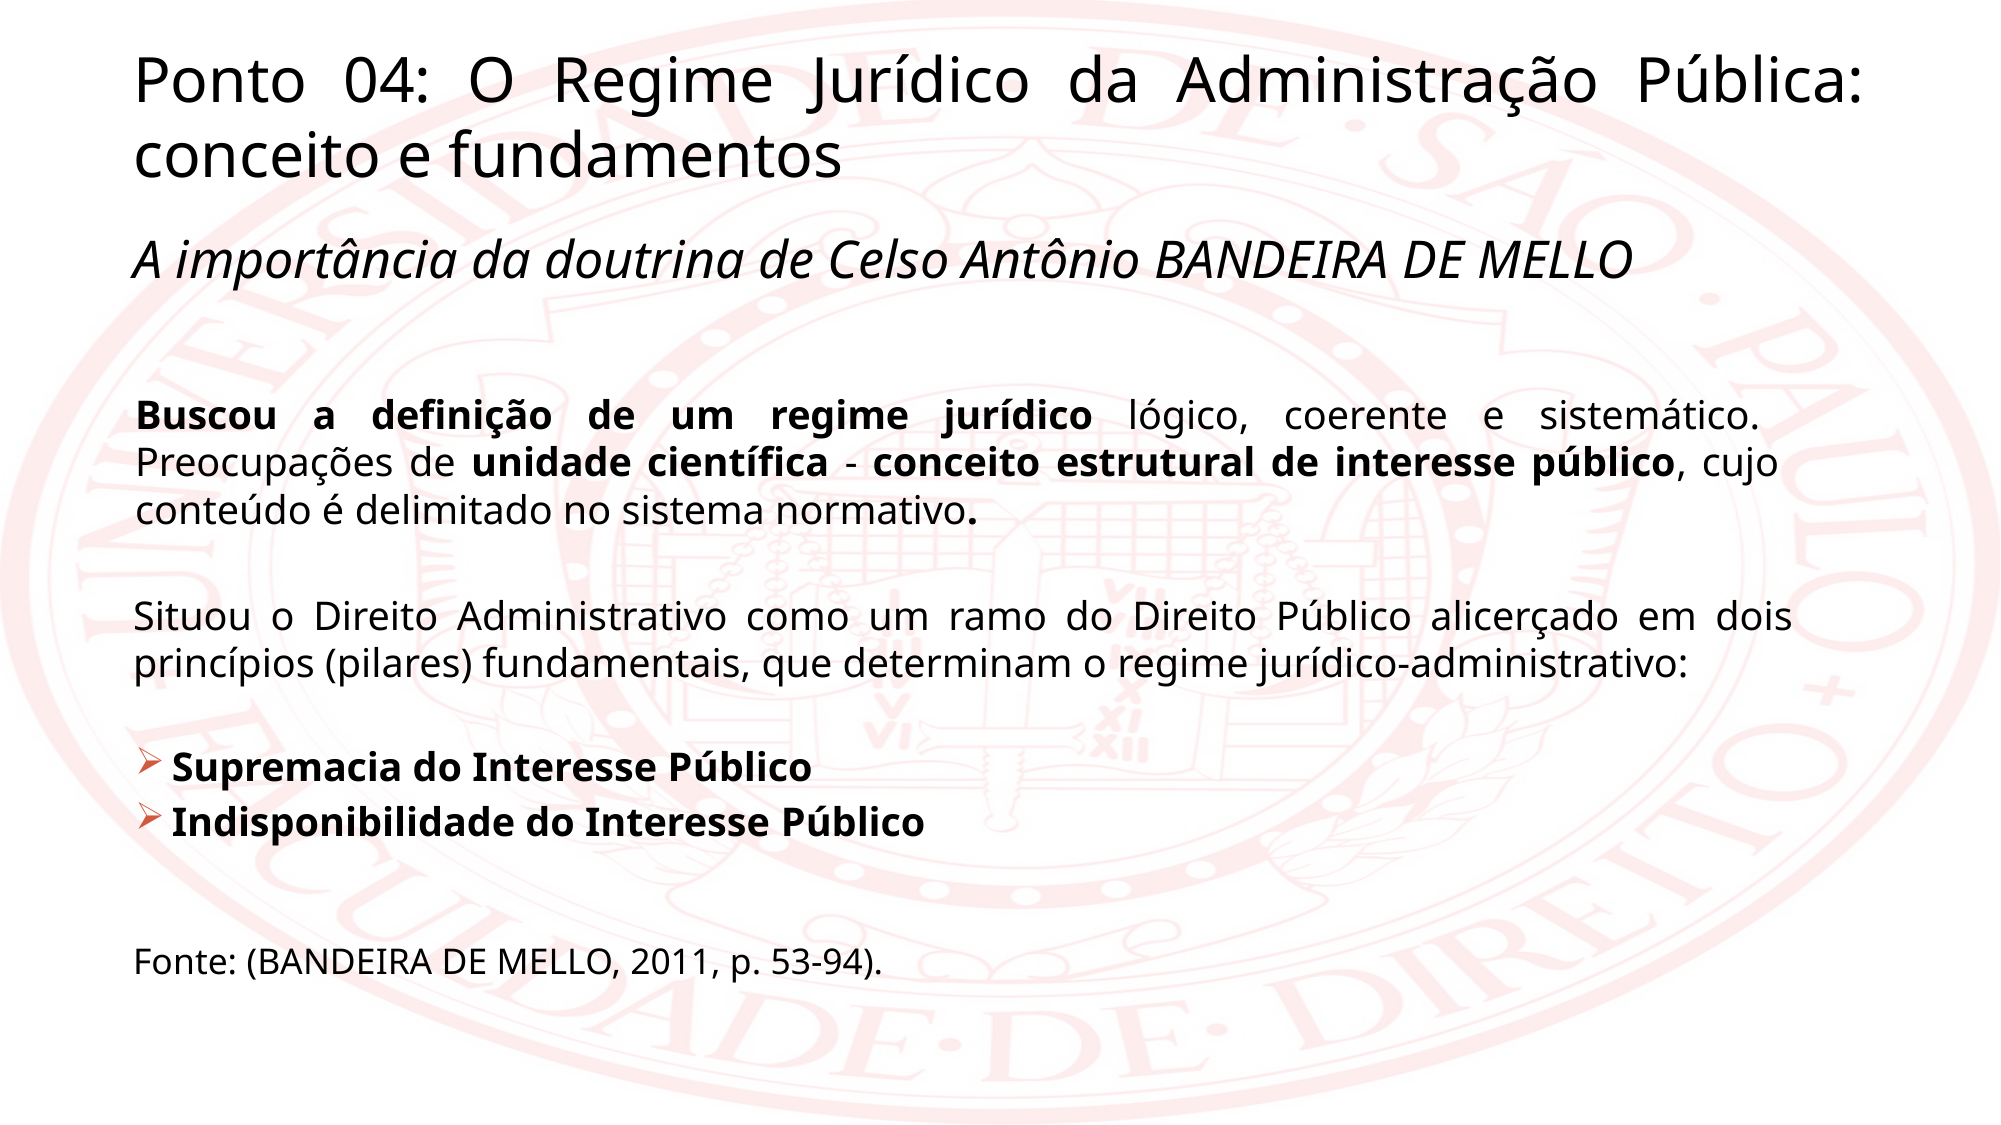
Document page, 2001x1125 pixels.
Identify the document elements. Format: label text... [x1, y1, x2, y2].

text_box Ponto 04: O Regime Jurídico da Administração Pública: conceito e fundamentos A importância da doutrina de Celso Antônio BANDEIRA DE MELLO [118, 32, 1882, 297]
text_box Buscou a definição de um regime jurídico lógico, coerente e sistemático. Preocupações de unidade científica - conceito estrutural de interesse público, cujo conteúdo é delimitado no sistema normativo. [118, 382, 1810, 540]
text_box Situou o Direito Administrativo como um ramo do Direito Público alicerçado em dois princípios (pilares) fundamentais, que determinam o regime jurídico-administrativo: Supremacia do Interesse Público Indisponibilidade do Interesse Público Fonte: (BANDEIRA DE MELLO, 2011, p. 53-94). [118, 583, 1810, 989]
